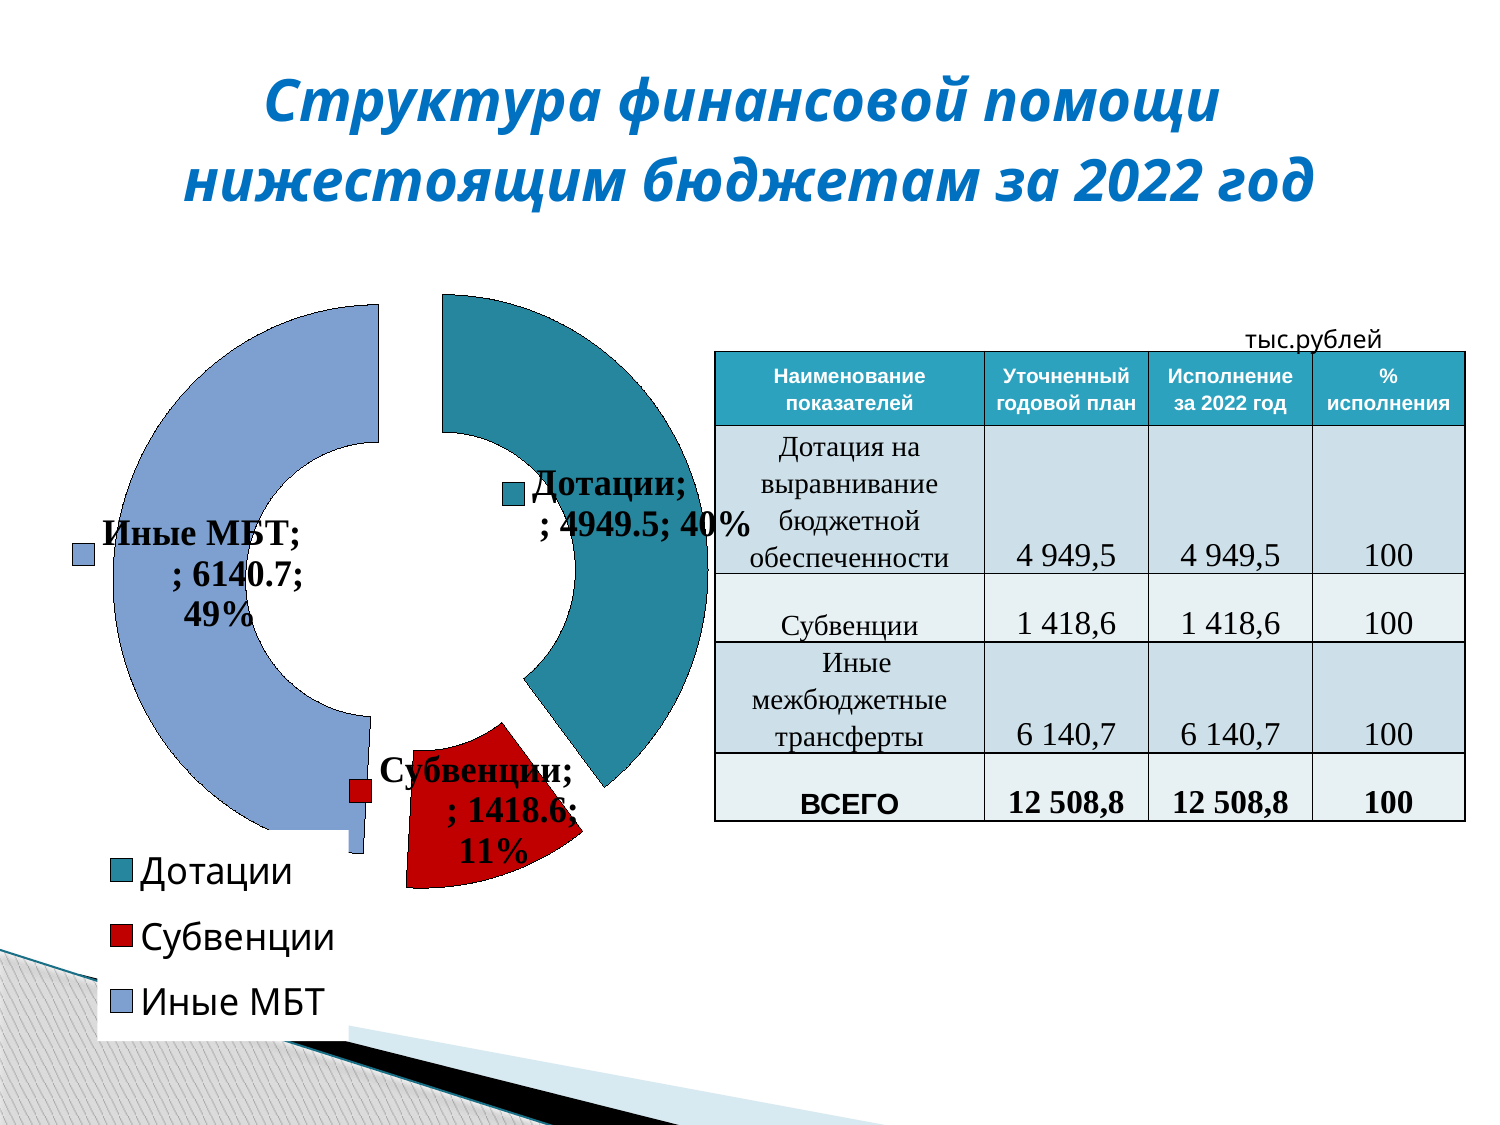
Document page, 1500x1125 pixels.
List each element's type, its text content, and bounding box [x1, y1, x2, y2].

title Структура финансовой помощи нижестоящим бюджетам за 2022 год [75, 45, 1425, 233]
table_cell Дотация на выравнивание бюджетной обеспеченности [791, 426, 984, 573]
chart [46, 257, 786, 1076]
table_cell ВСЕГО [791, 754, 984, 820]
table_cell 12 508,8 [1149, 754, 1312, 820]
table_cell 1 418,6 [1149, 574, 1312, 641]
table_header Исполнение за 2022 год [1149, 352, 1312, 425]
table_cell 6 140,7 [985, 643, 1148, 752]
table_cell 100 [1313, 643, 1464, 752]
table_cell Иные межбюджетные трансферты [791, 643, 984, 752]
table_cell 100 [1313, 426, 1464, 573]
table_cell 12 508,8 [985, 754, 1148, 820]
table_cell 6 140,7 [1149, 643, 1312, 752]
table_cell 4 949,5 [985, 426, 1148, 573]
table_cell 4 949,5 [1149, 426, 1312, 573]
table_cell Субвенции [791, 574, 984, 641]
text_box тыс.рублей [1230, 316, 1454, 362]
table_cell 100 [1313, 574, 1464, 641]
table_cell 100 [1313, 754, 1464, 820]
table_cell 1 418,6 [985, 574, 1148, 641]
table_header % исполнения [1313, 352, 1464, 425]
table_header Уточненный годовой план [985, 352, 1148, 425]
table_header Наименование показателей [791, 352, 984, 425]
